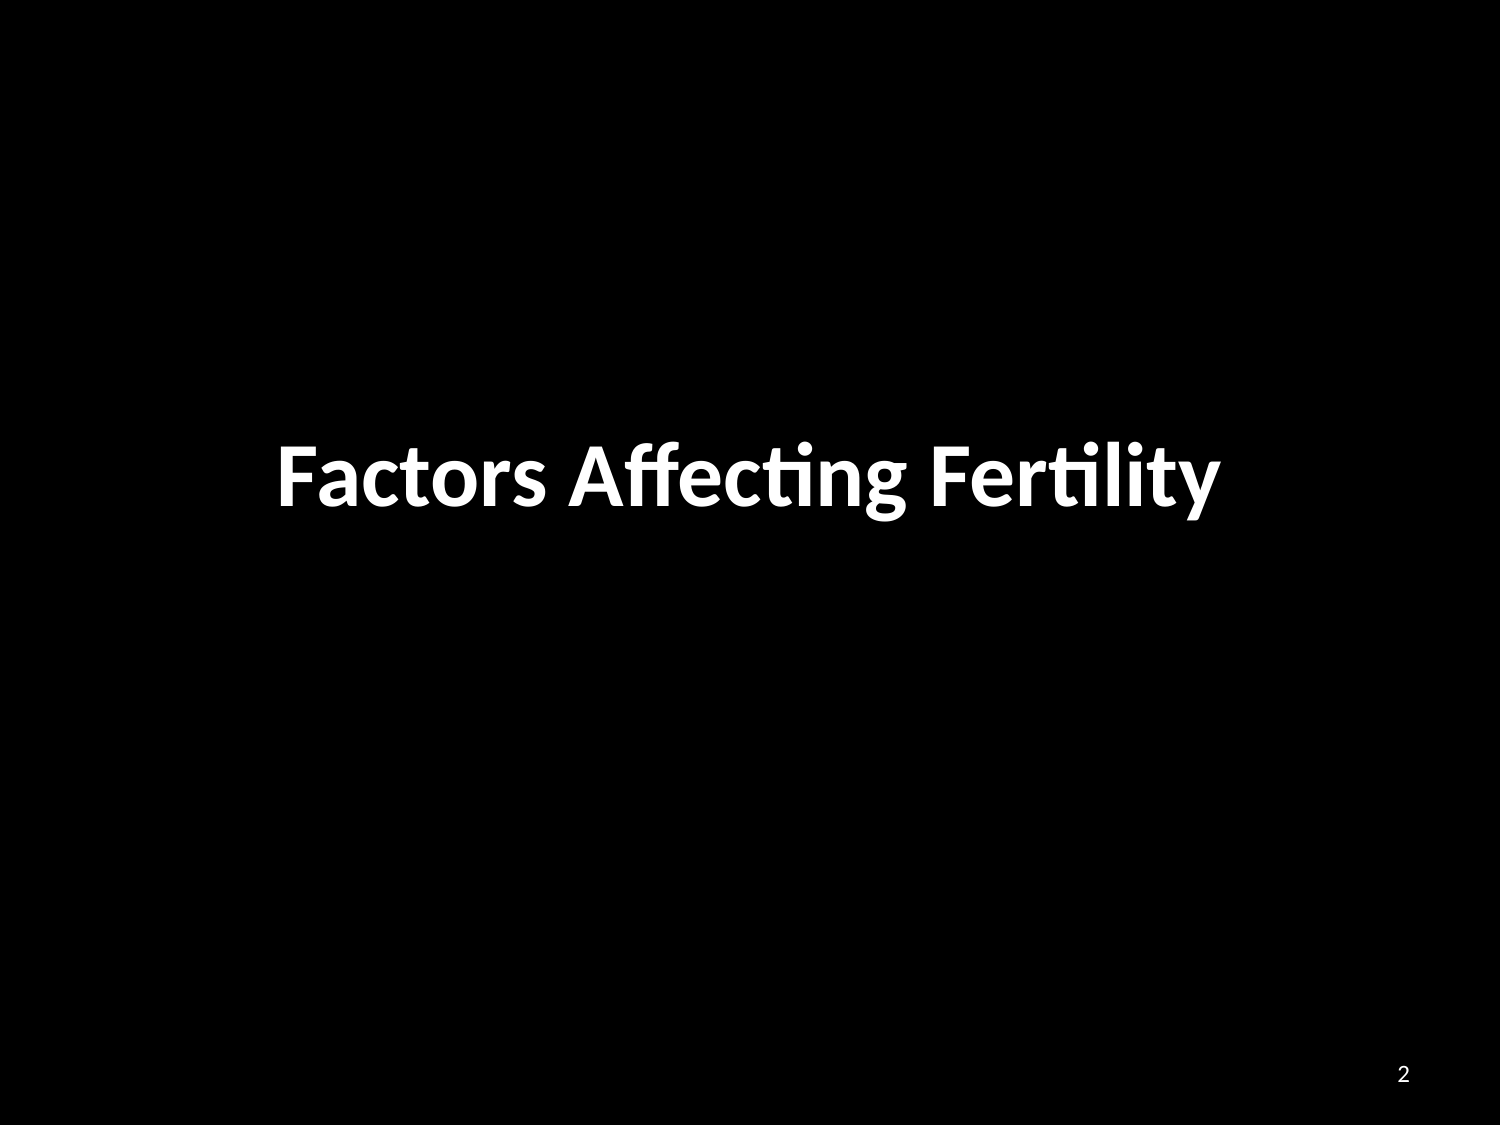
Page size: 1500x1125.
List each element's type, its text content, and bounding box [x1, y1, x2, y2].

slide_number 2 [1074, 1042, 1425, 1103]
title Factors Affecting Fertility [112, 349, 1388, 591]
